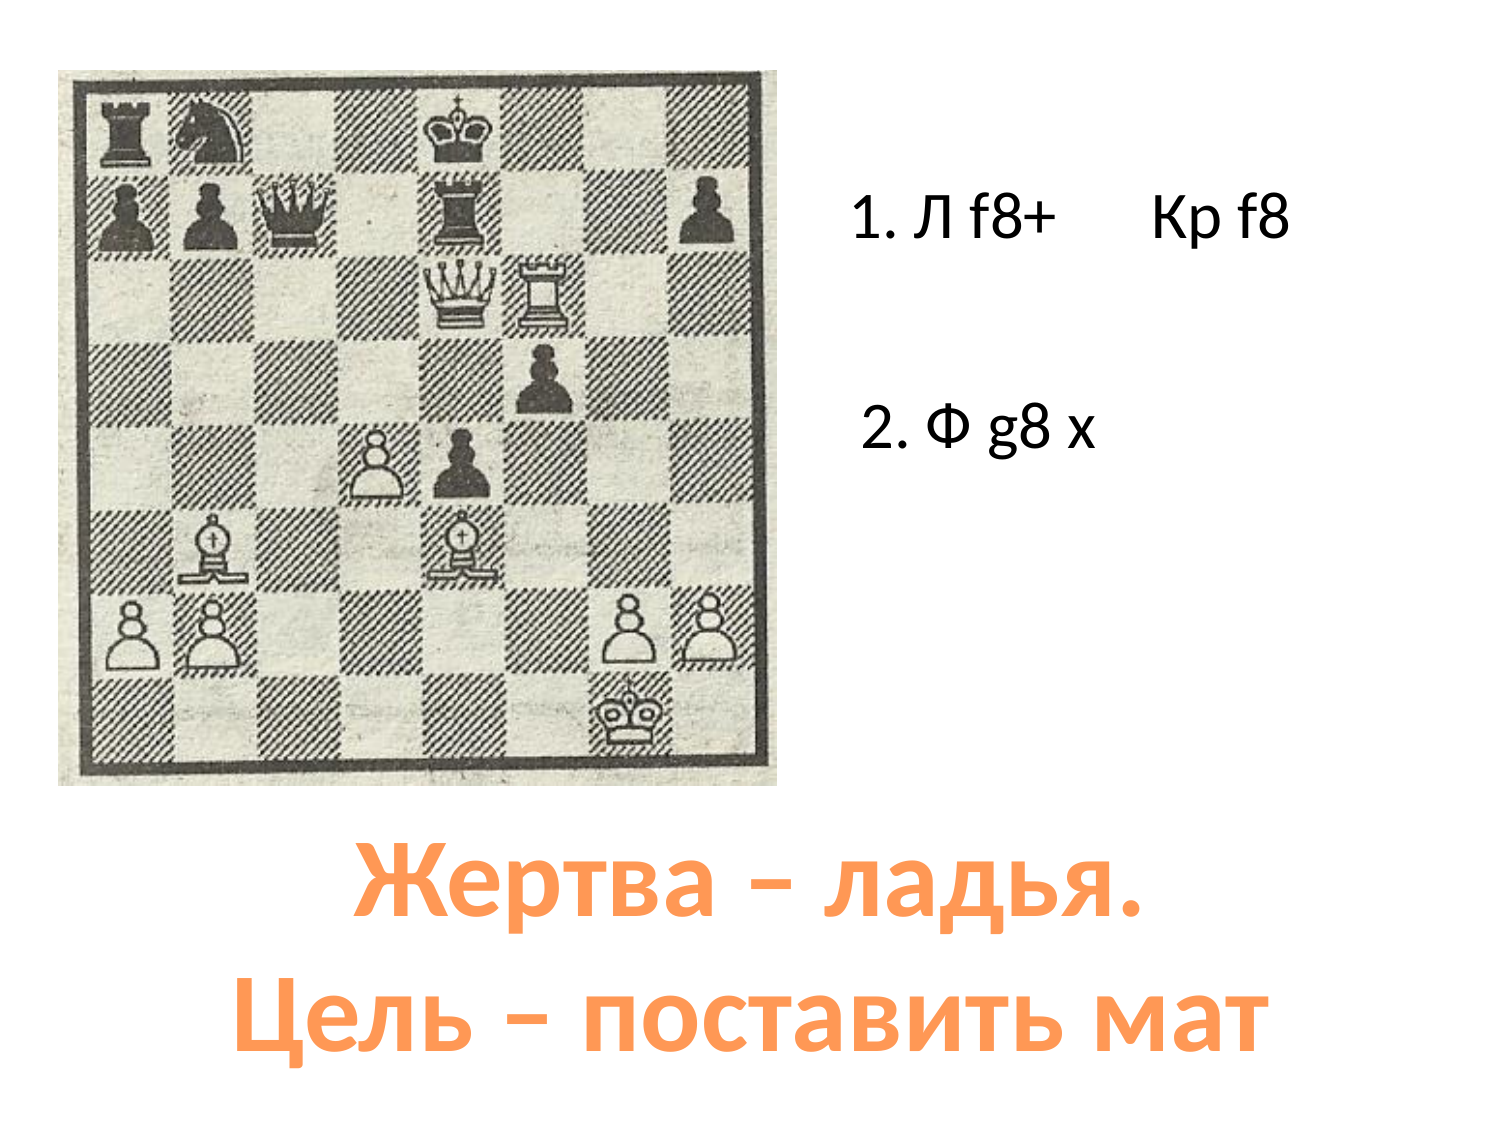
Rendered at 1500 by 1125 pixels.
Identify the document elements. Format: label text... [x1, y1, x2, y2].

picture [58, 70, 777, 786]
text_box Жертва – ладья. Цель – поставить мат [215, 796, 1286, 1082]
text_box Кр f8 [1136, 163, 1430, 259]
text_box 1. Л f8+ [833, 163, 1087, 259]
text_box 2. Ф g8 х [845, 374, 1112, 470]
